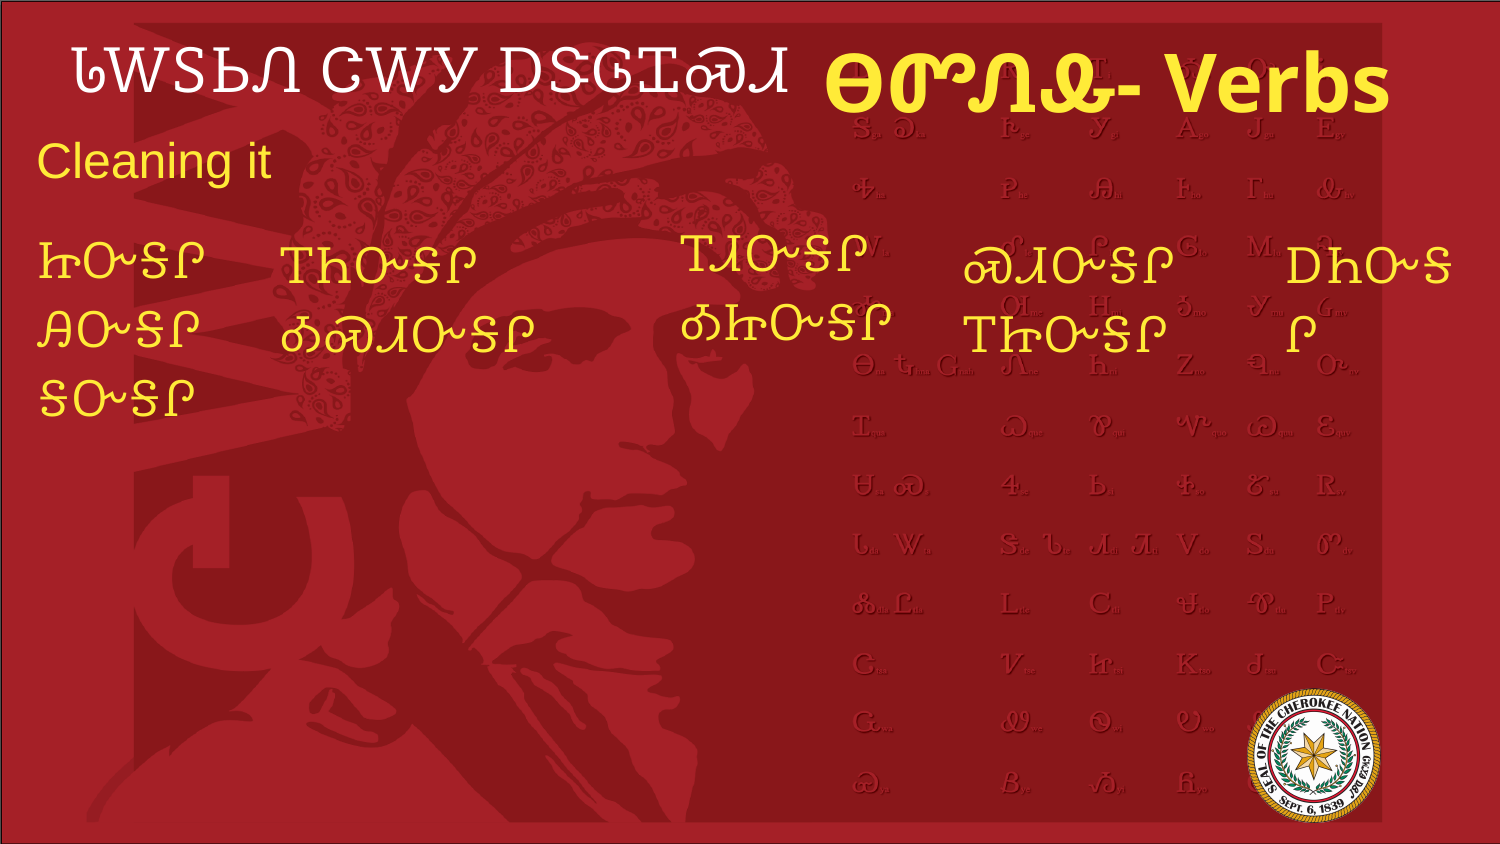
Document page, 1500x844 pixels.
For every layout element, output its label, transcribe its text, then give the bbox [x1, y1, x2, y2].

title ᏓᎳᏚᏏᏁ ᏣᎳᎩ ᎠᏕᎶᏆᏍᏗ [53, 7, 1426, 104]
text_box ᎾᏛᏁᎲ- Verbs [750, 16, 1465, 145]
list ᏍᏗᏅᎦᎵ ᎢᏥᏅᎦᎵ [947, 210, 1270, 433]
picture [1300, 479, 1500, 844]
picture [0, 0, 1500, 844]
list ᎢᏂᏅᎦᎵ ᎣᏍᏗᏅᎦᎵ [264, 210, 664, 442]
list ᎠᏂᏅᎦᎵ [1270, 210, 1500, 479]
list ᎢᏗᏅᎦᎵ ᎣᏥᏅᎦᎵ [664, 197, 977, 479]
list Cleaning it ᏥᏅᎦᎵ ᎯᏅᎦᎵ ᎦᏅᎦᎵ [20, 104, 1300, 844]
